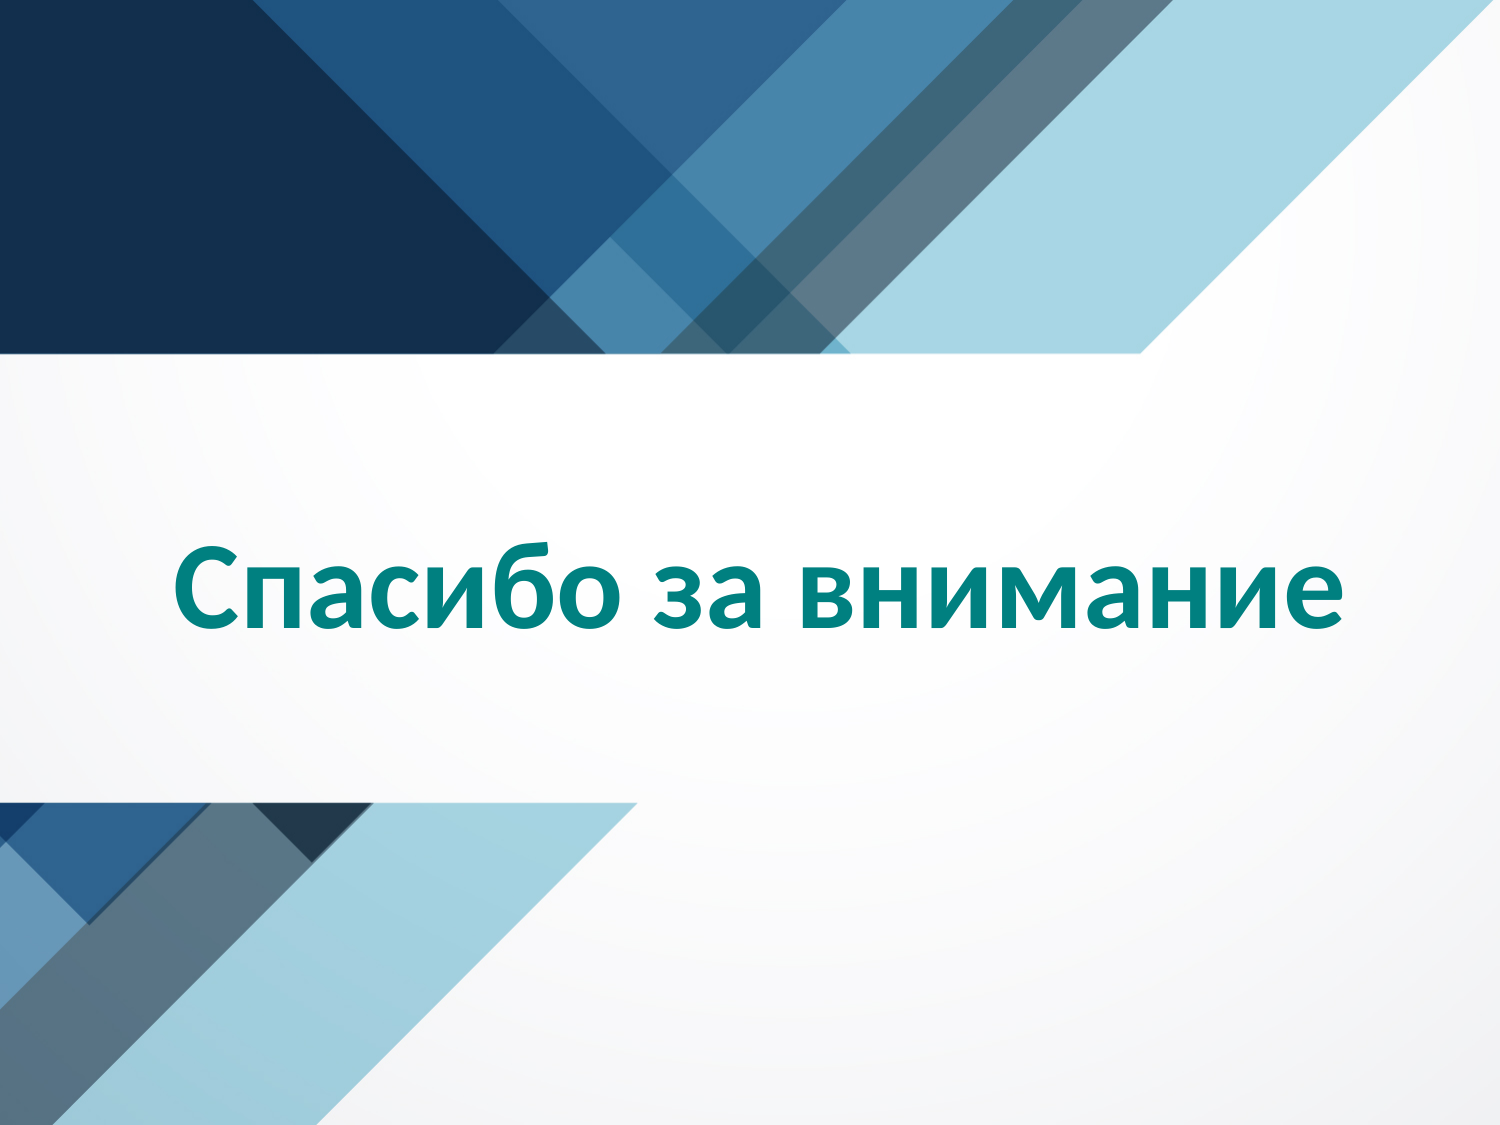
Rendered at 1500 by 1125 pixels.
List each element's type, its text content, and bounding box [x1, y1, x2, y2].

title Спасибо за внимание [122, 271, 1398, 664]
picture [0, 0, 1500, 1125]
